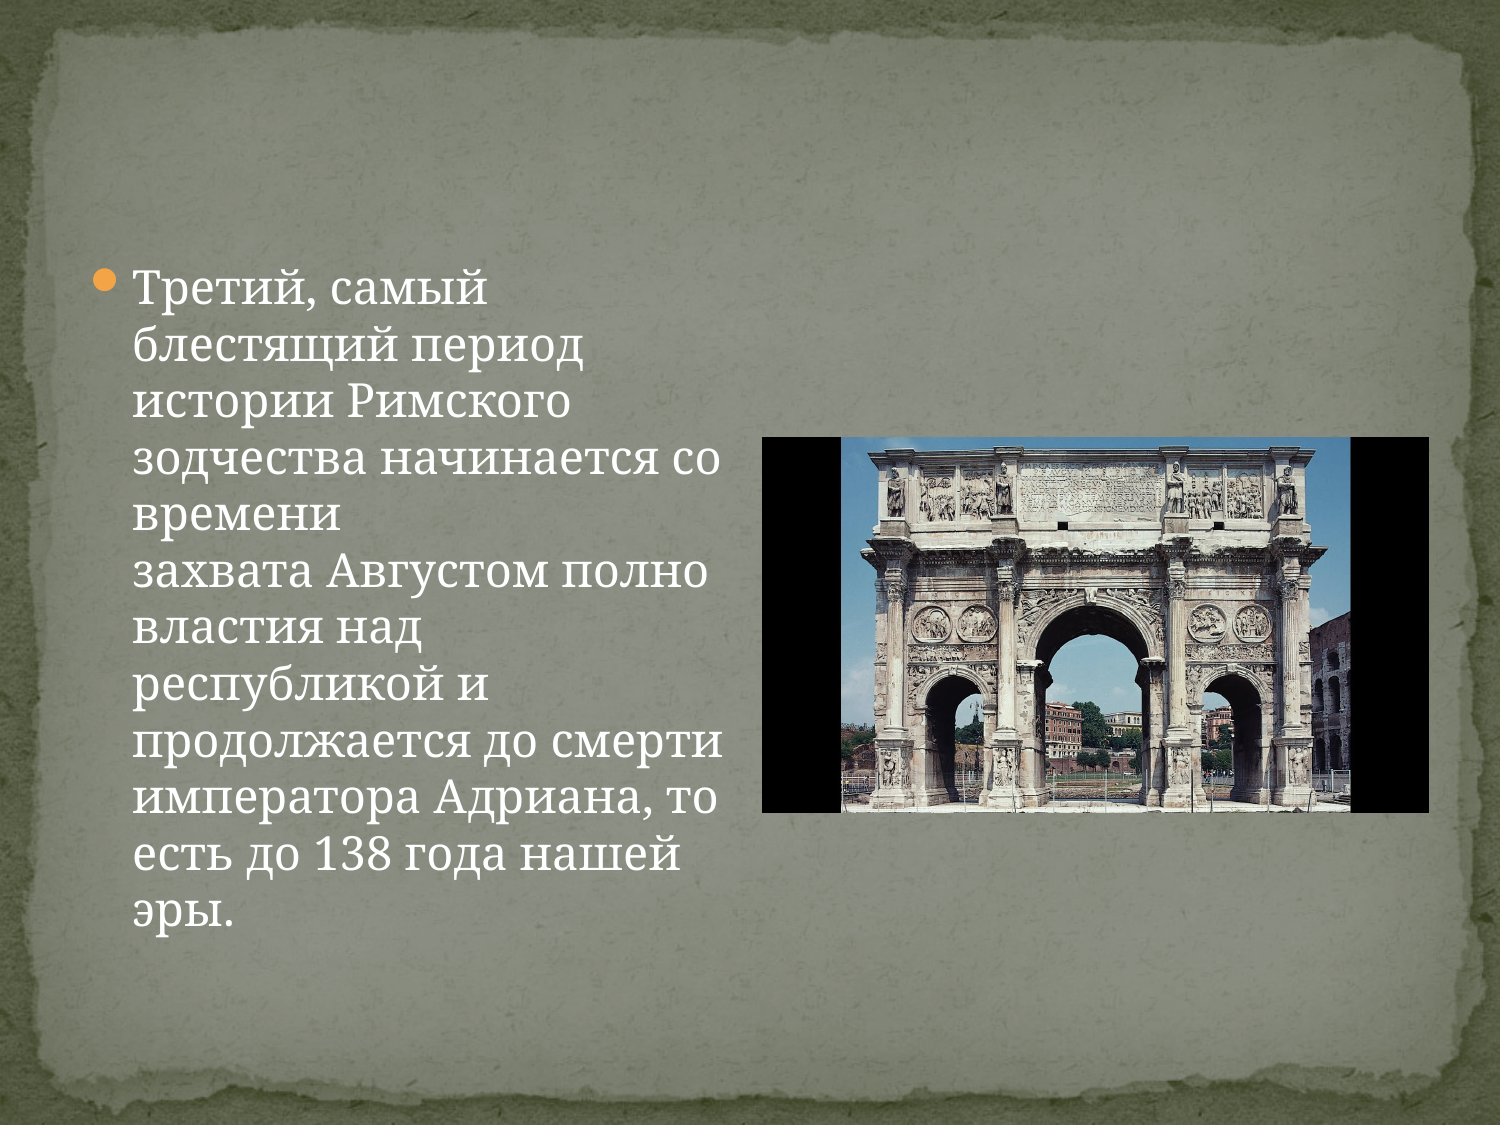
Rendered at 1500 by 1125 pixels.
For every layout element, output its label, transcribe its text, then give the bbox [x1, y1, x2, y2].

list Третий, самый блестящий период истории Римского зодчества начинается со времени захвата Августом полновластия над республикой и продолжается до смерти императора Адриана, то есть до 138 года нашей эры. [75, 249, 741, 1000]
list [764, 439, 1428, 812]
